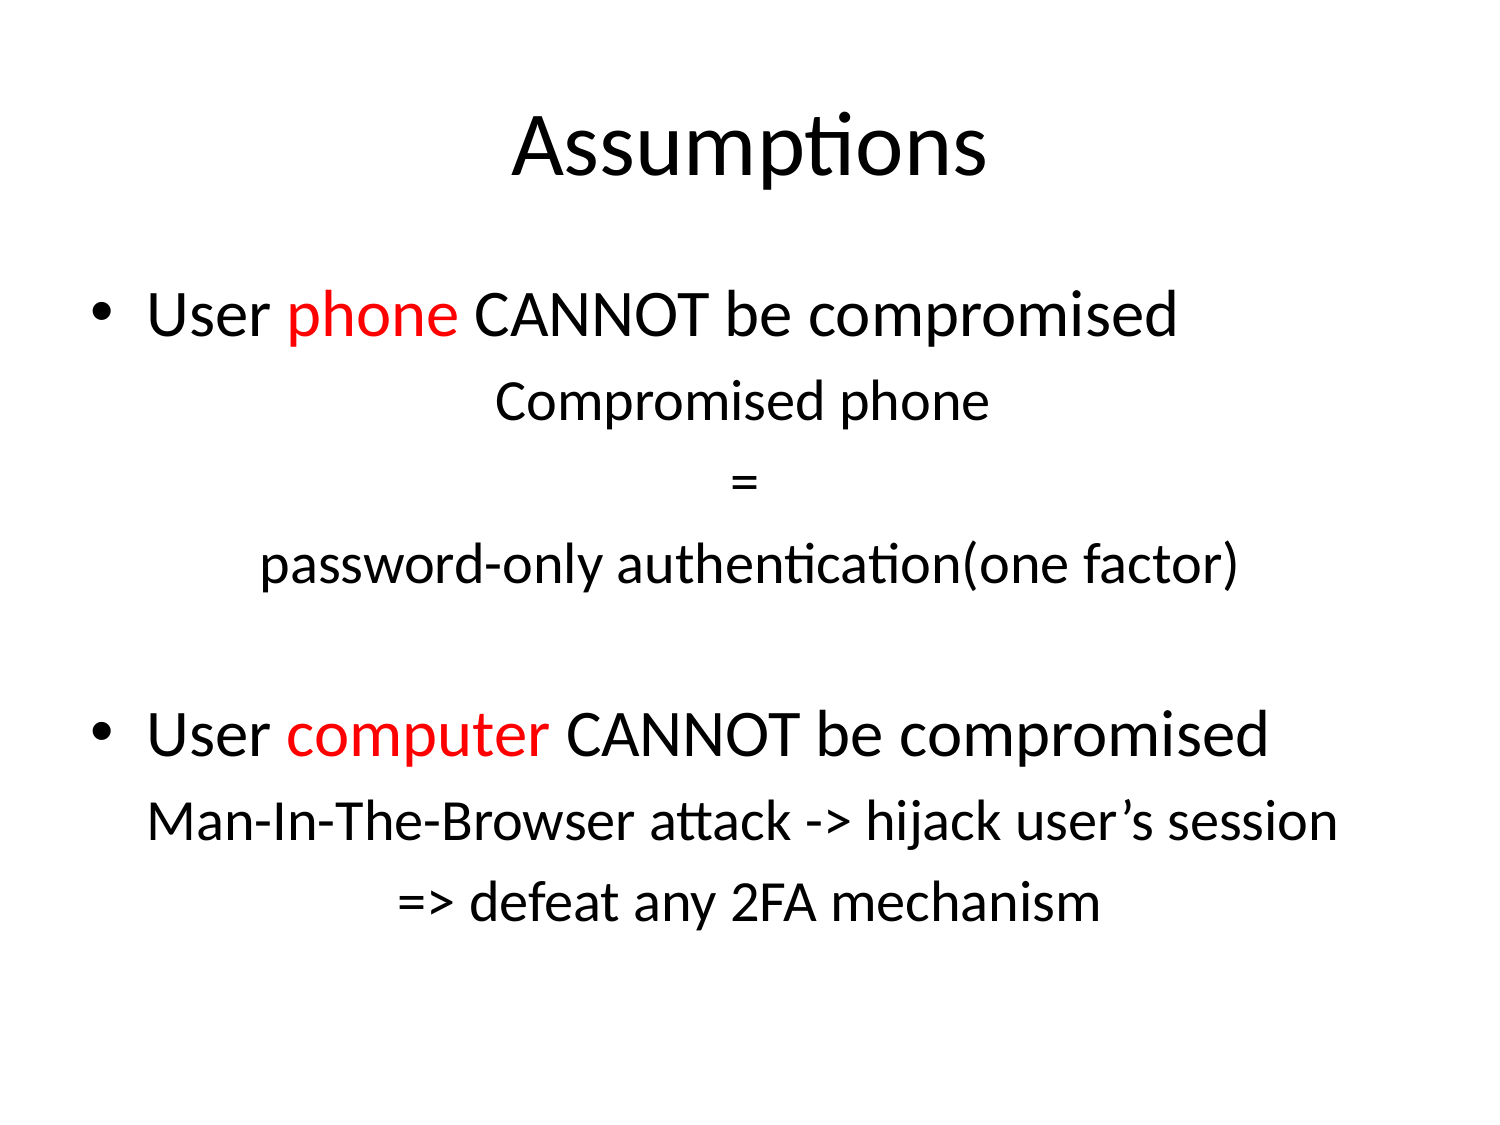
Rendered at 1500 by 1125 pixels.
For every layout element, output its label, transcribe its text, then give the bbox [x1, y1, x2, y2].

title Assumptions [75, 45, 1425, 233]
list User phone CANNOT be compromised Compromised phone = password-only authentication(one factor) User computer CANNOT be compromised Man-In-The-Browser attack -> hijack user’s session => defeat any 2FA mechanism [75, 262, 1425, 1083]
